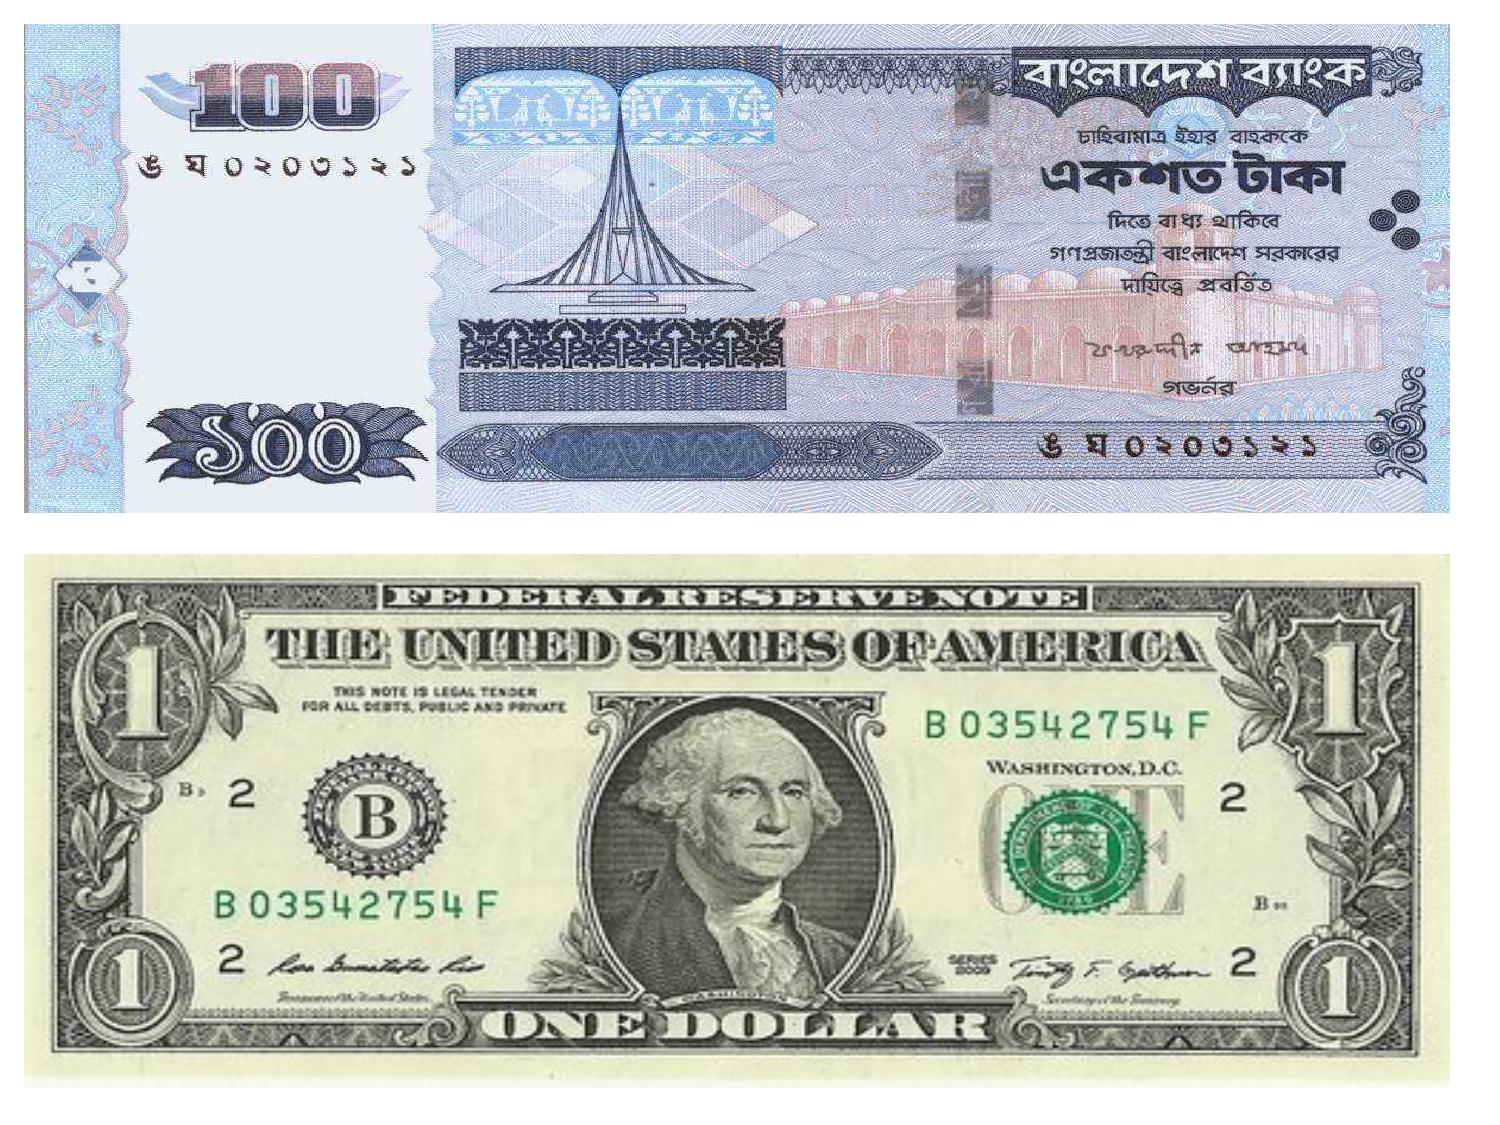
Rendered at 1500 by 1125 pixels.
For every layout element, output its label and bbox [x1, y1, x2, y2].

picture [24, 24, 1451, 513]
picture [24, 554, 1451, 1088]
